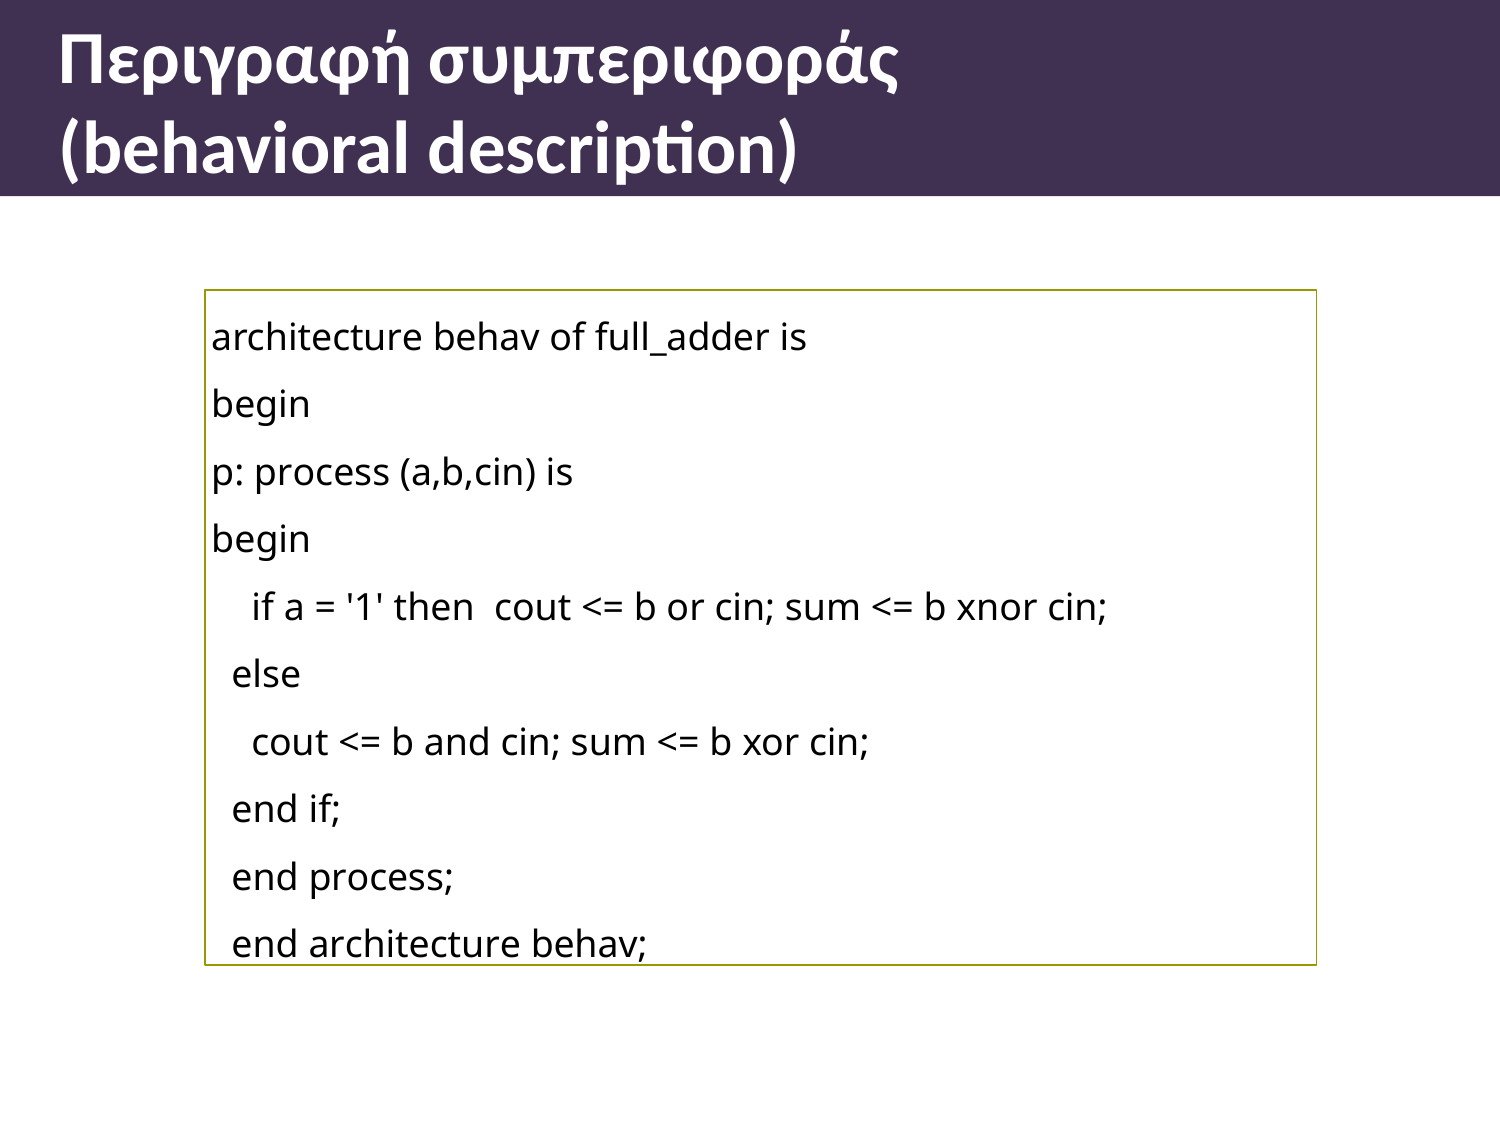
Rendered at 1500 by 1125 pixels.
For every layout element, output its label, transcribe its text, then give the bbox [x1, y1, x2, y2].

text_box architecture behav of full_adder is begin p: process (a,b,cin) is begin if a = '1' then cout <= b or cin; sum <= b xnor cin; else cout <= b and cin; sum <= b xor cin; end if; end process; end architecture behav; [204, 290, 1317, 966]
title Περιγραφή συµπεριφοράς (behavioral description) [0, 0, 1500, 197]
